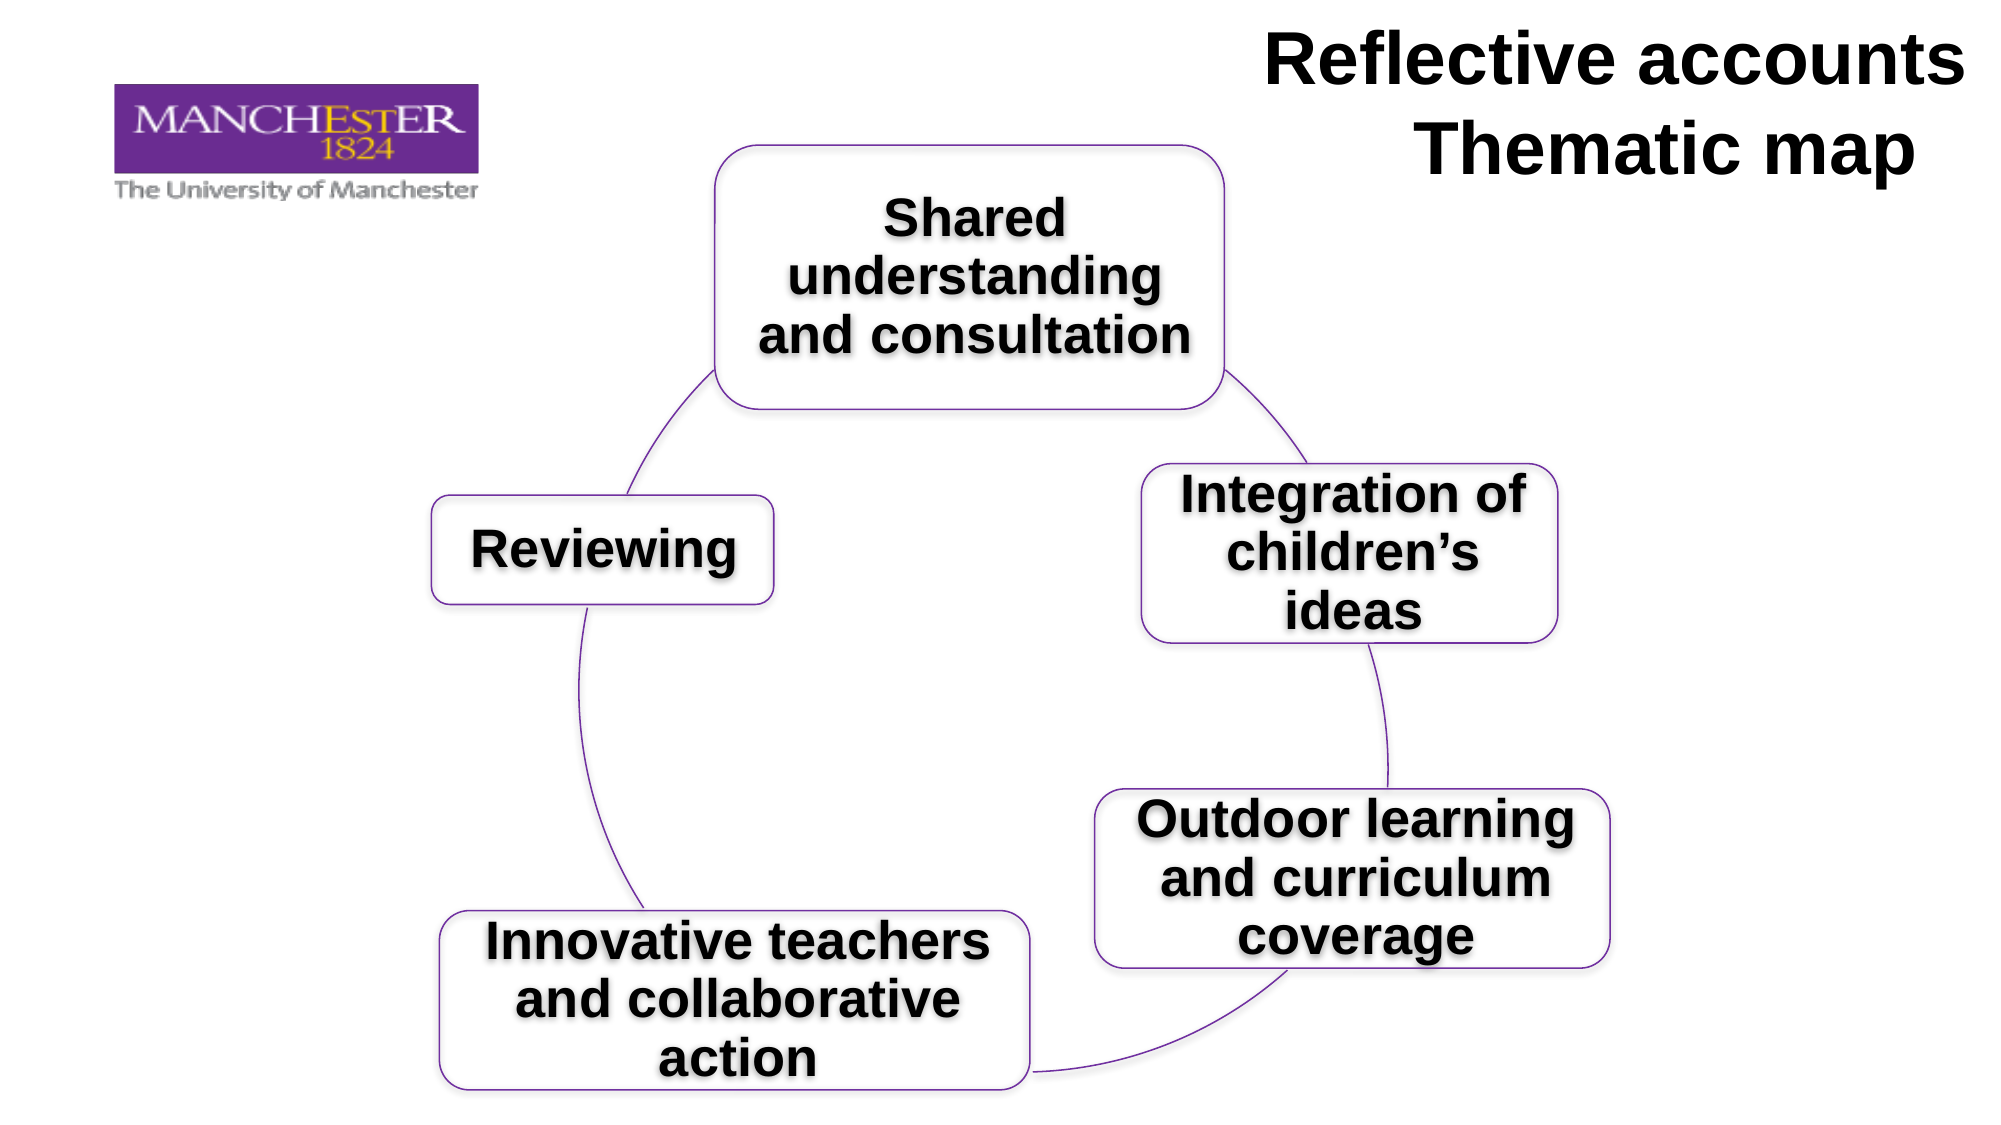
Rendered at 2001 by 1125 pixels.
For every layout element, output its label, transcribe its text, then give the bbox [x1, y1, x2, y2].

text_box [113, 160, 1863, 1098]
title Reflective accounts Thematic map [1247, 5, 1996, 194]
